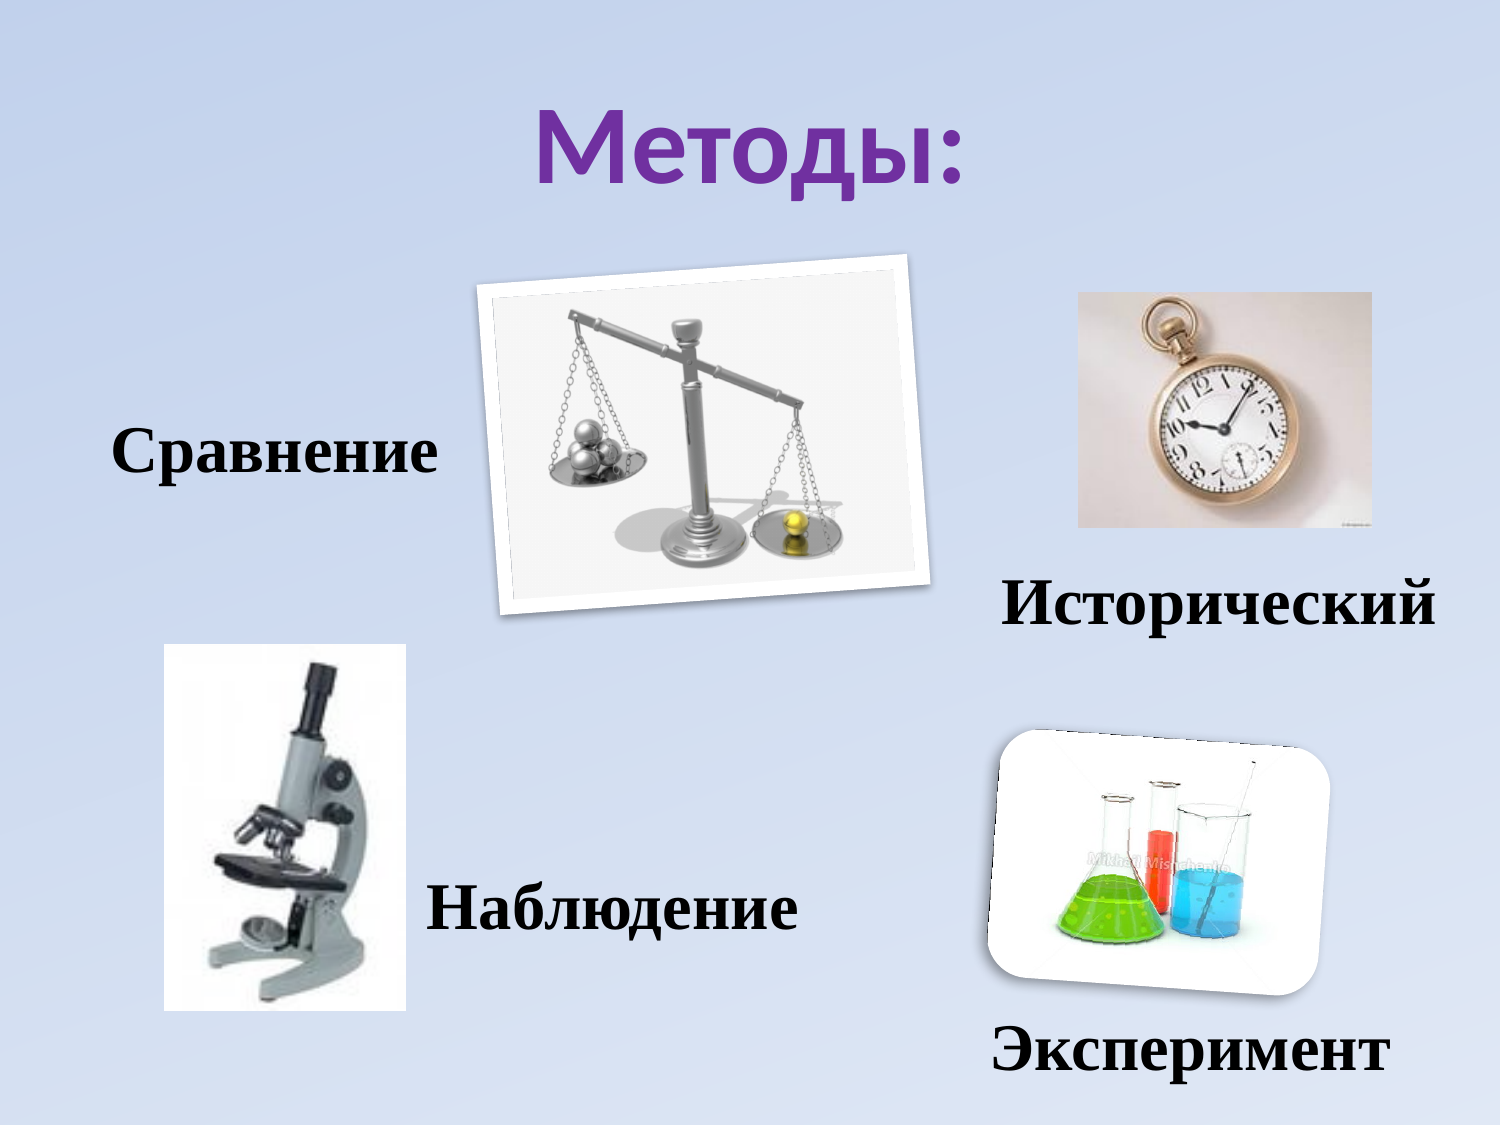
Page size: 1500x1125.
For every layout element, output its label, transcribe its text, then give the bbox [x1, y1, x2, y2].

text_box Сравнение [95, 398, 455, 494]
text_box Наблюдение [412, 855, 814, 951]
text_box Эксперимент [974, 996, 1407, 1091]
text_box Исторический [986, 550, 1453, 646]
title Методы: [75, 45, 1425, 233]
picture [987, 729, 1331, 996]
picture [163, 644, 406, 1011]
picture [1077, 292, 1372, 528]
picture [493, 270, 914, 599]
